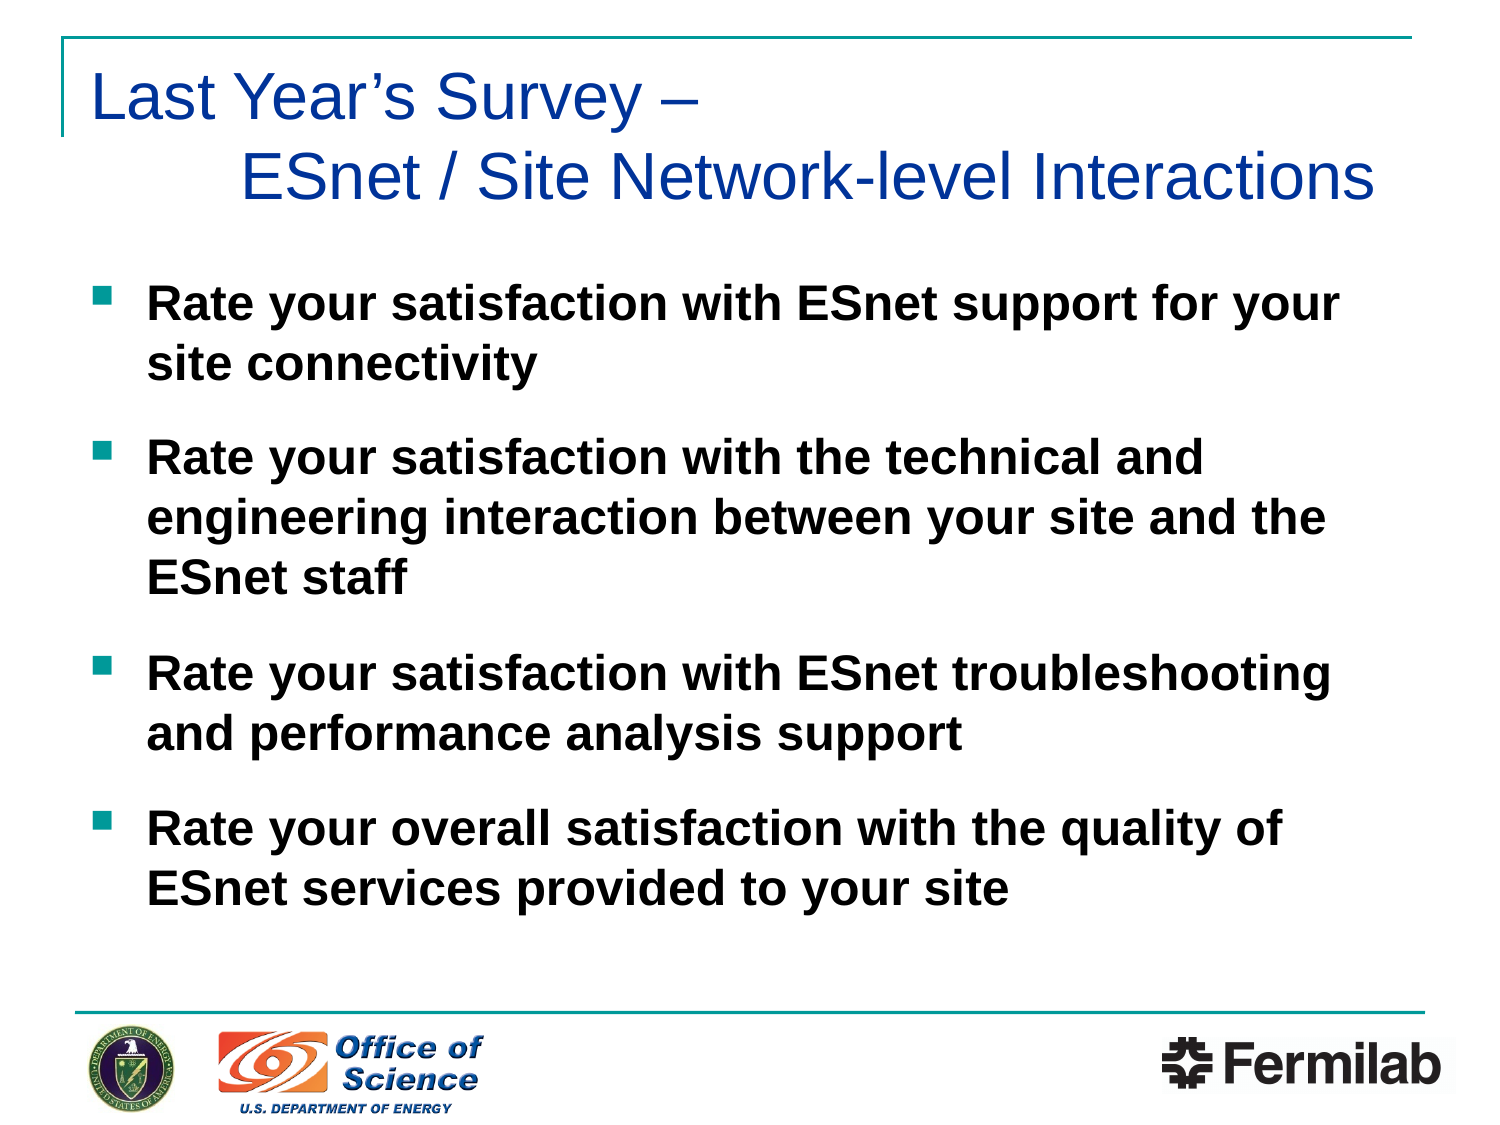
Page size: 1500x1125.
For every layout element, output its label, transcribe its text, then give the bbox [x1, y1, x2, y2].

picture [87, 1024, 175, 1113]
title Last Year’s Survey – ESnet / Site Network-level Interactions [74, 45, 1426, 233]
picture [1162, 1037, 1456, 1094]
list Rate your satisfaction with ESnet support for your site connectivity Rate your satisfaction with the technical and engineering interaction between your site and the ESnet staff Rate your satisfaction with ESnet troubleshooting and performance analysis support Rate your overall satisfaction with the quality of ESnet services provided to your site [74, 262, 1426, 936]
picture [212, 1024, 492, 1120]
